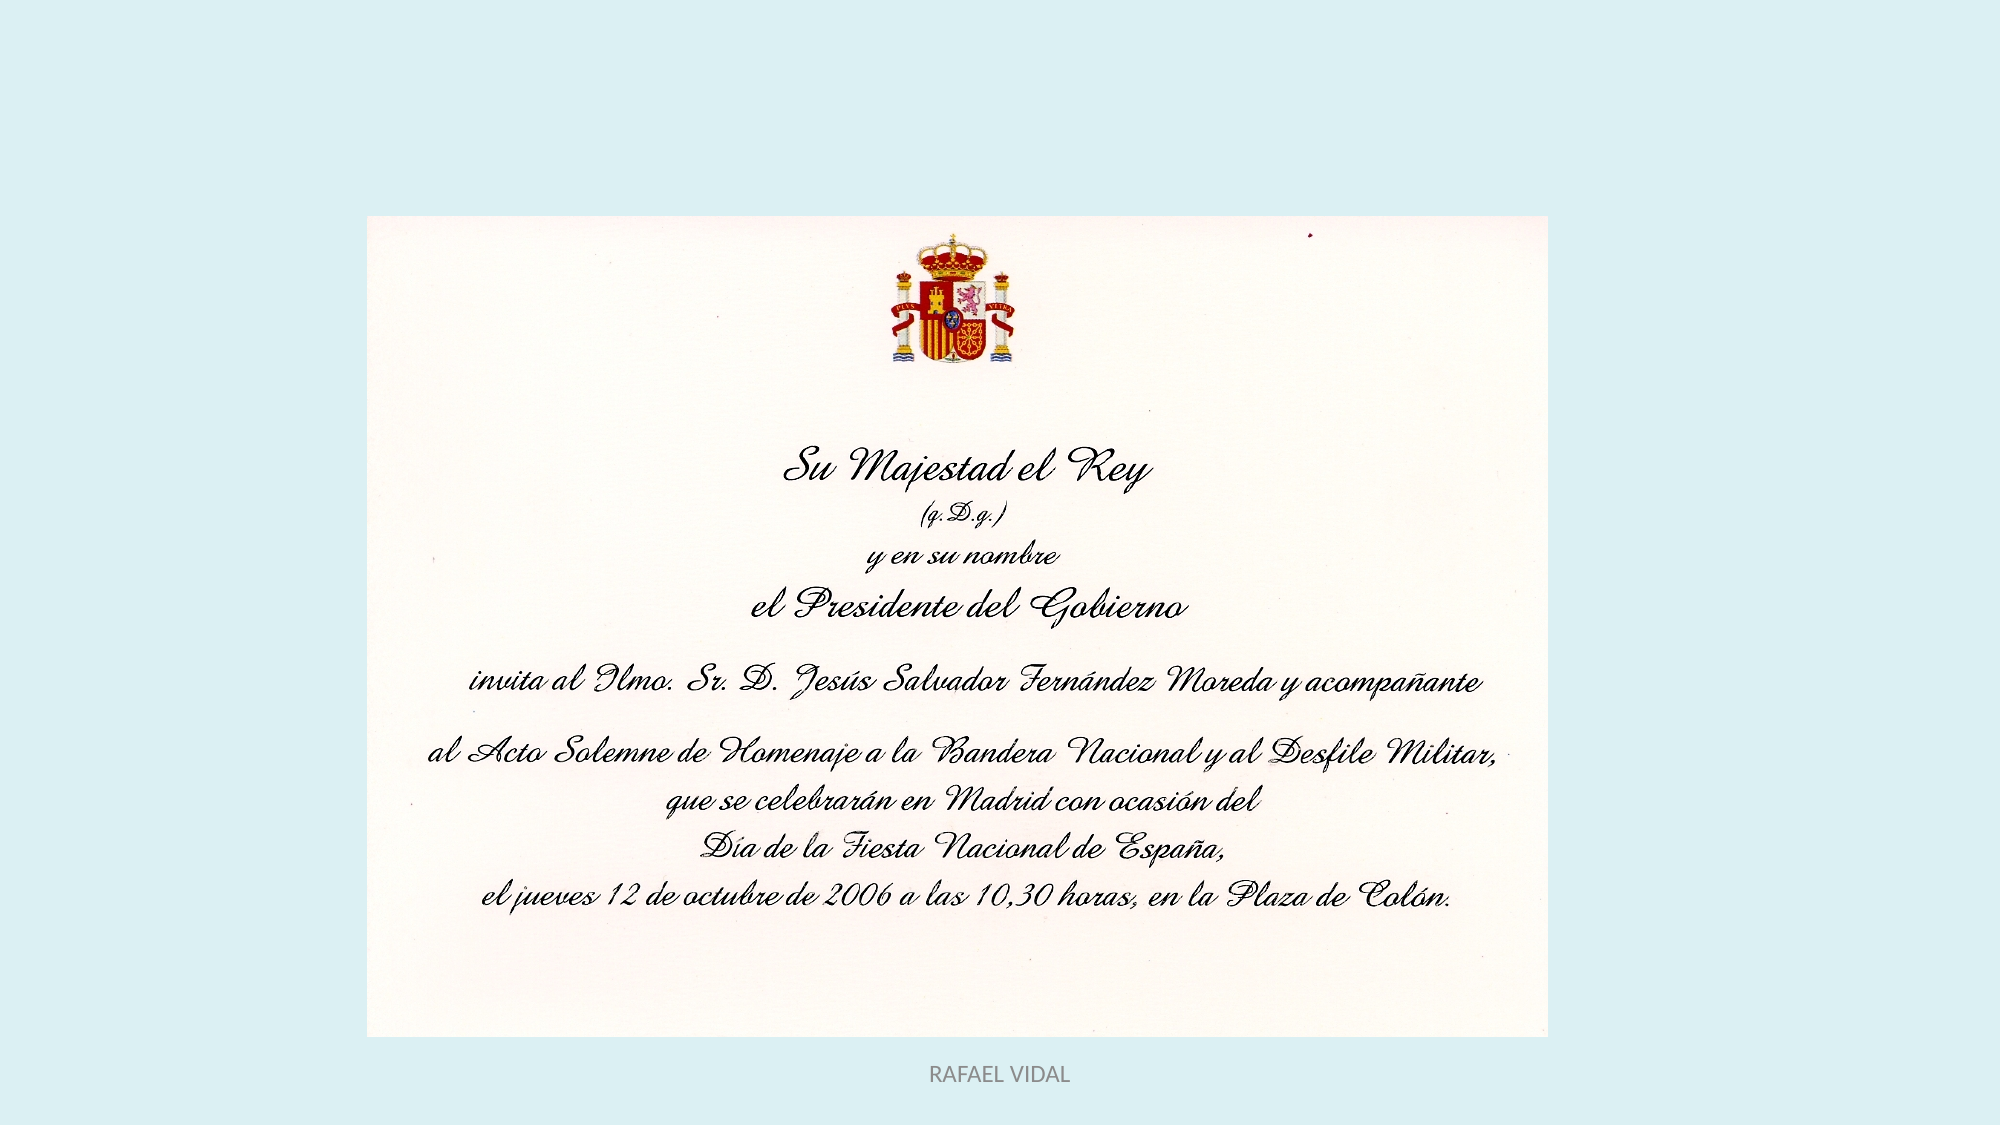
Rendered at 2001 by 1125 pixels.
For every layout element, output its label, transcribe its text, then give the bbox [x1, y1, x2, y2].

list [367, 216, 1547, 1037]
footer RAFAEL VIDAL [662, 1042, 1338, 1103]
